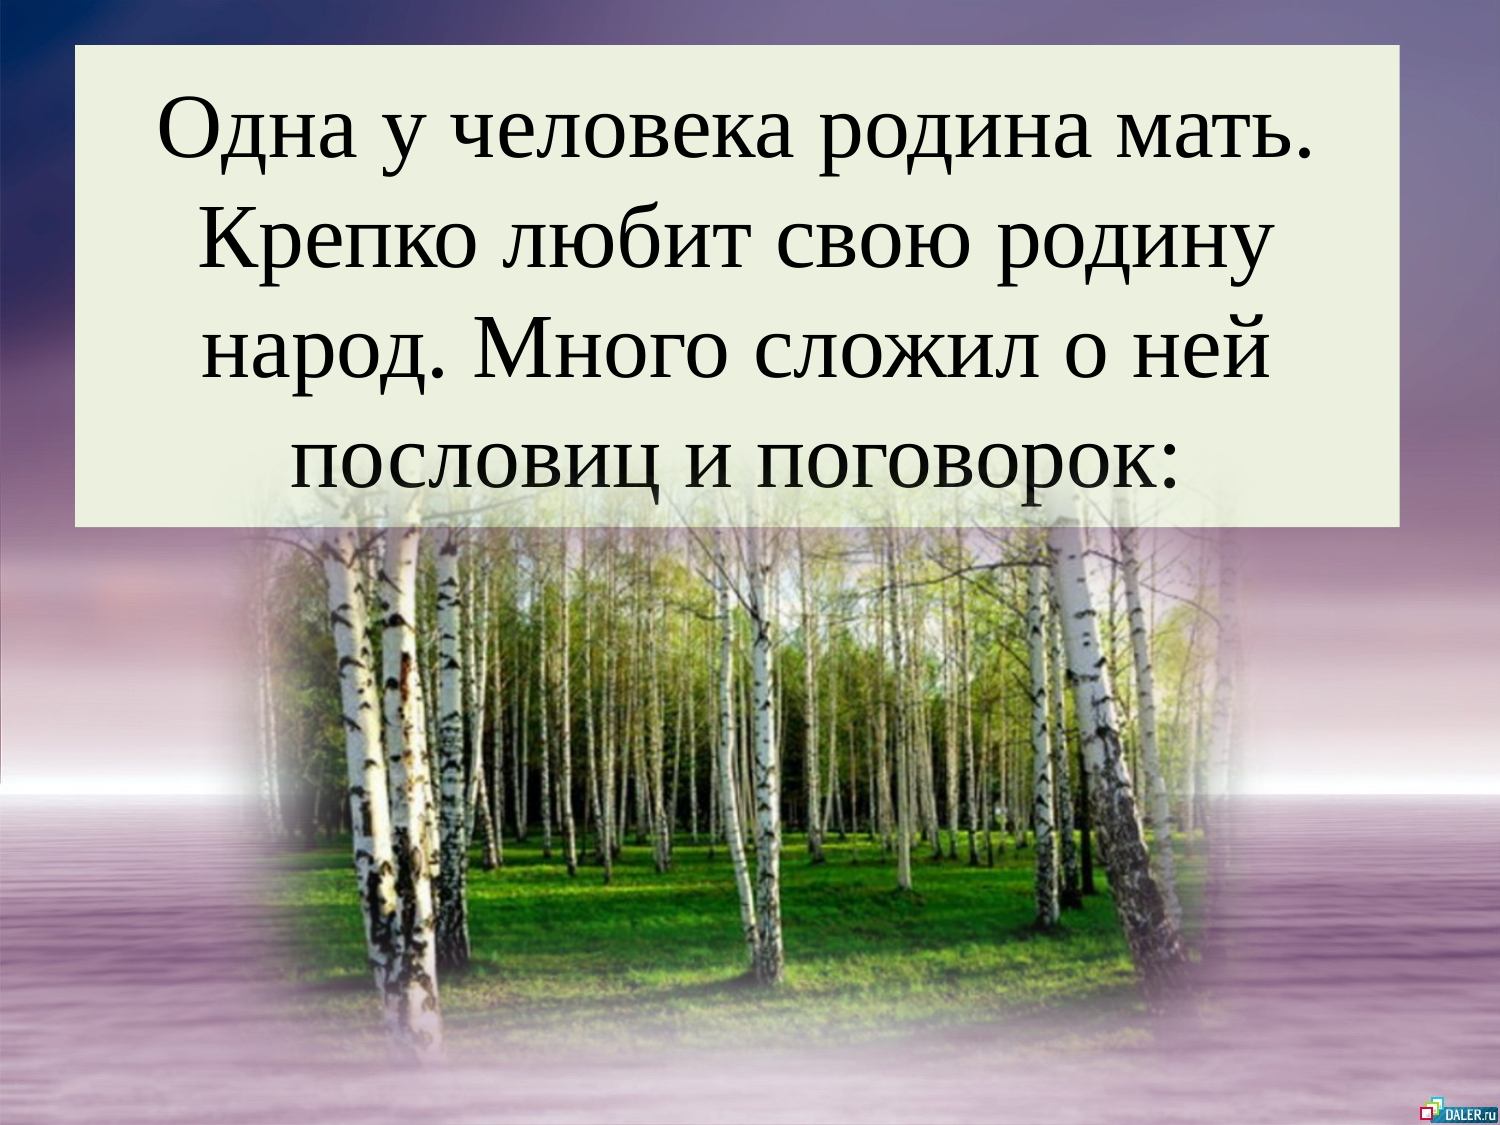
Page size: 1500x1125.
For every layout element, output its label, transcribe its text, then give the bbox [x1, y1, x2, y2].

picture [0, 0, 1500, 1125]
title Одна у человека родина мать. Крепко любит свою родину народ. Много сложил о ней пословиц и поговорок: [75, 45, 1400, 528]
